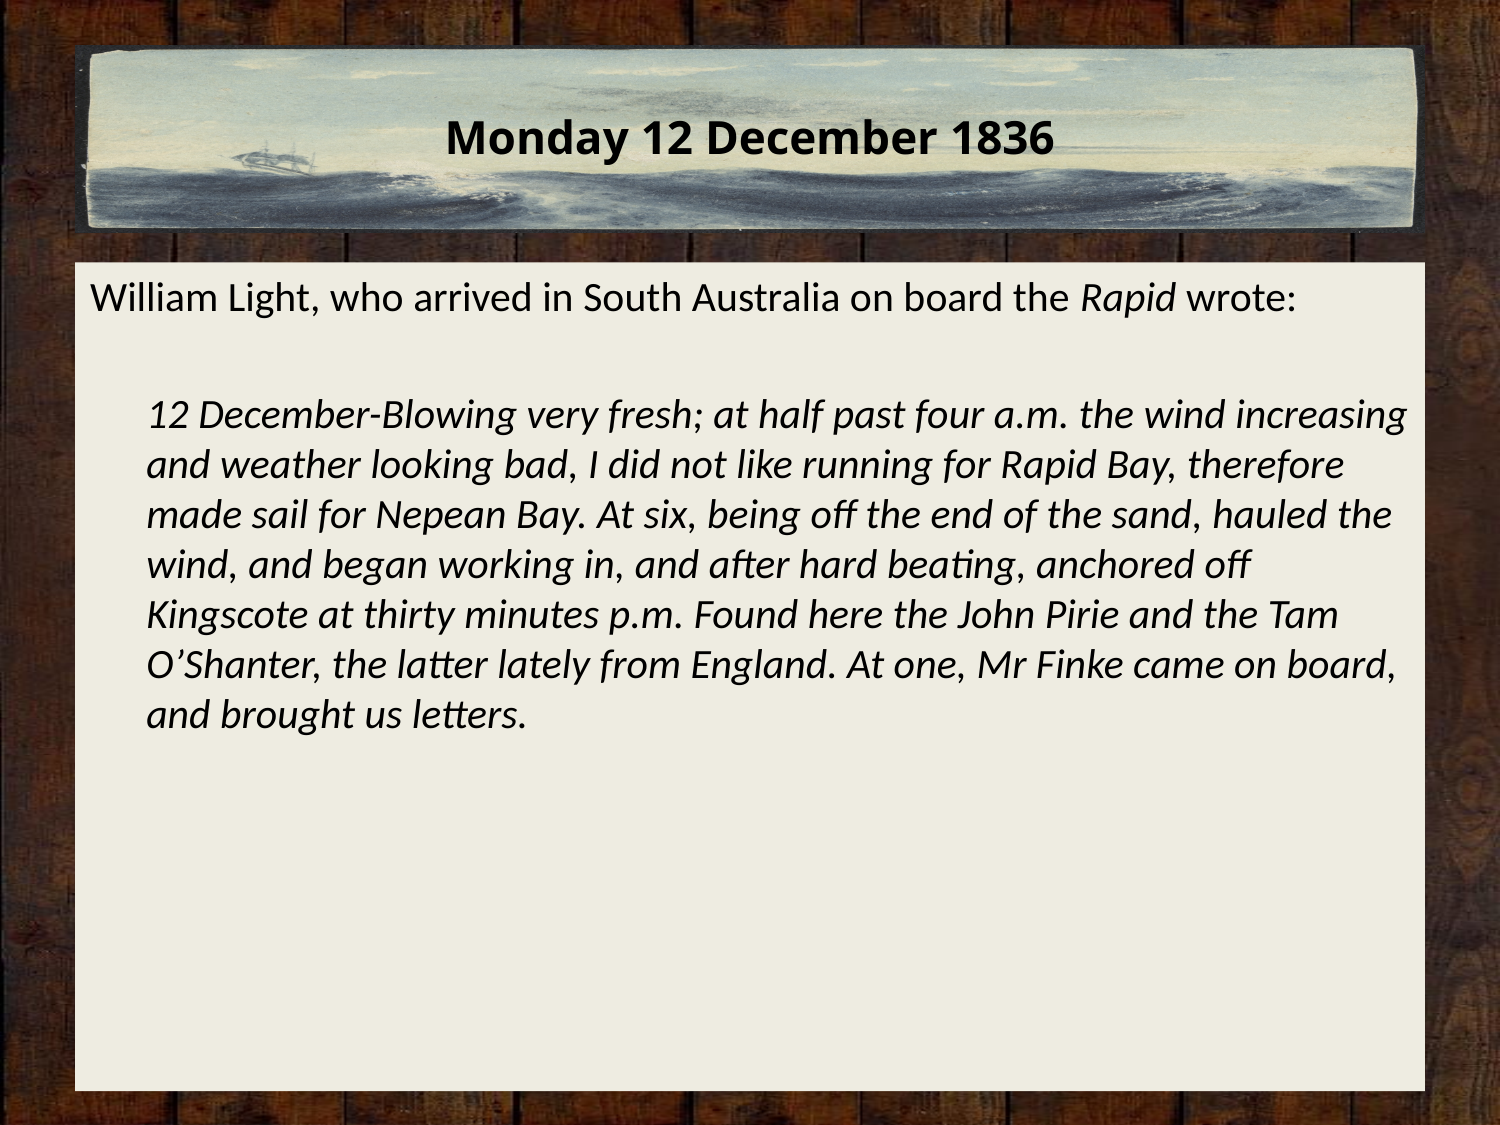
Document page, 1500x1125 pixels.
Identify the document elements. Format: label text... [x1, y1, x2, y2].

picture [0, 0, 1500, 1125]
title Monday 12 December 1836 [75, 45, 1425, 233]
list William Light, who arrived in South Australia on board the Rapid wrote: 12 December-Blowing very fresh; at half past four a.m. the wind increasing and weather looking bad, I did not like running for Rapid Bay, therefore made sail for Nepean Bay. At six, being off the end of the sand, hauled the wind, and began working in, and after hard beating, anchored off Kingscote at thirty minutes p.m. Found here the John Pirie and the Tam O’Shanter, the latter lately from England. At one, Mr Finke came on board, and brought us letters. [75, 262, 1425, 1092]
